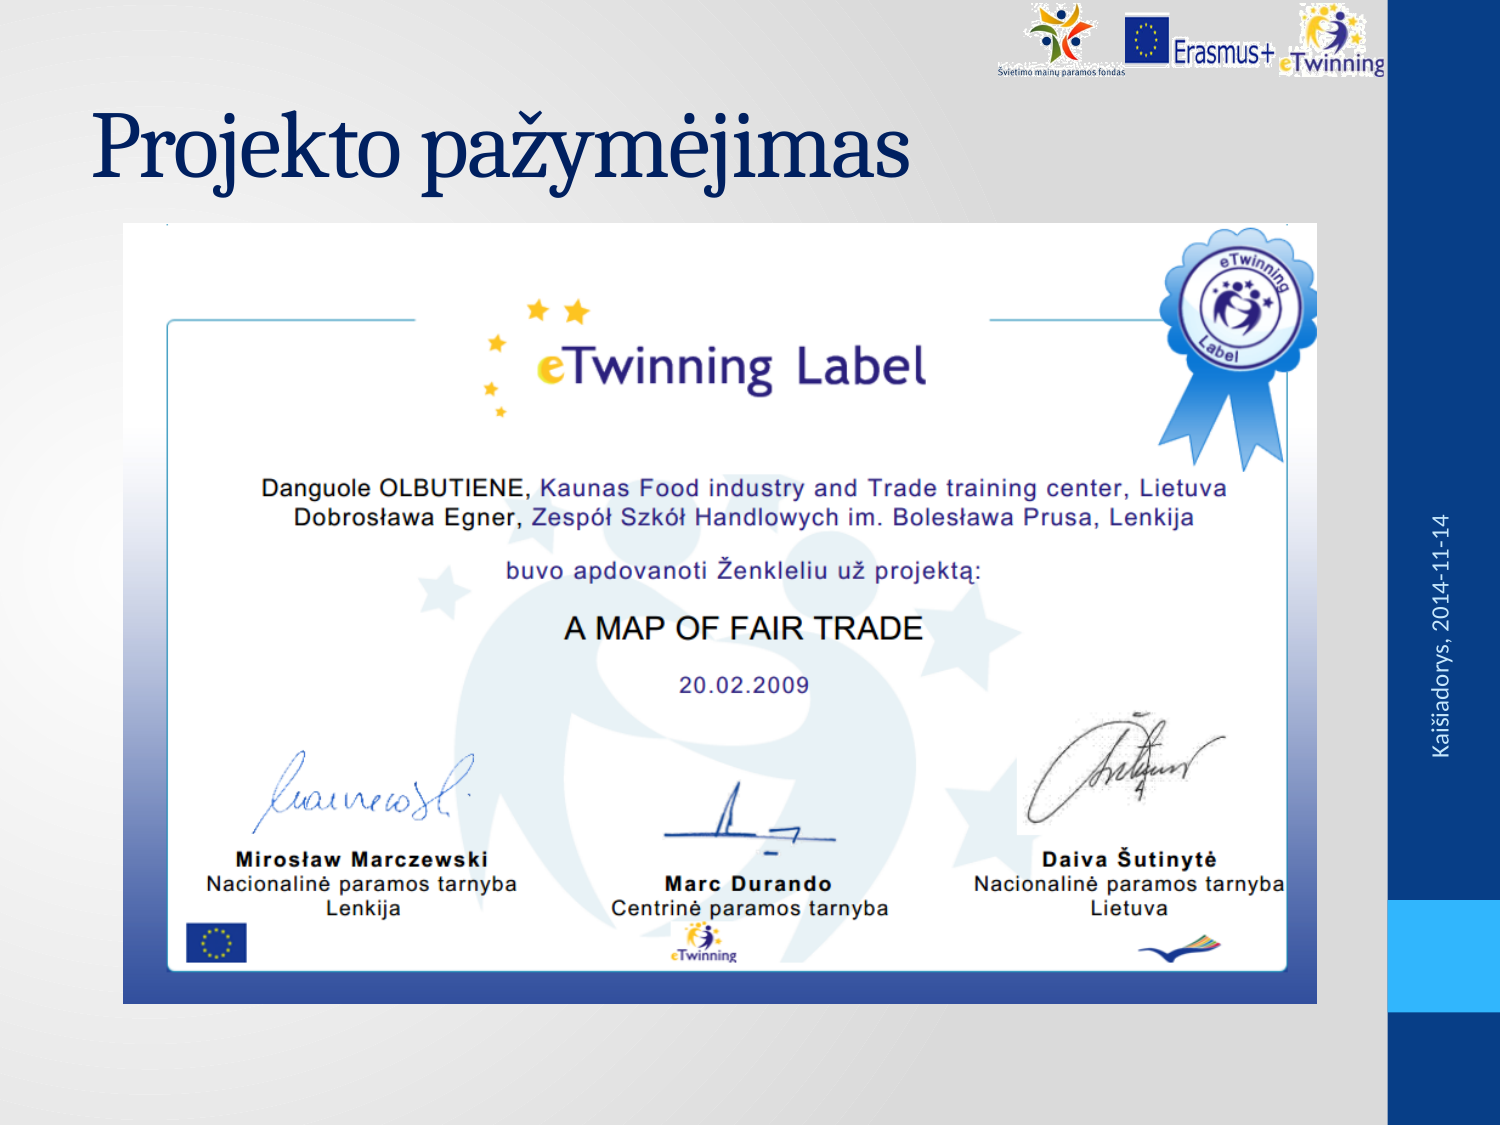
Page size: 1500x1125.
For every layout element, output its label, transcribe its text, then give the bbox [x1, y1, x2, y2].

picture [997, 2, 1385, 77]
picture [123, 223, 1318, 1005]
footer Kaišiadorys, 2014-11-14 [1408, 500, 1469, 889]
title Projekto pažymėjimas [75, 45, 1325, 233]
